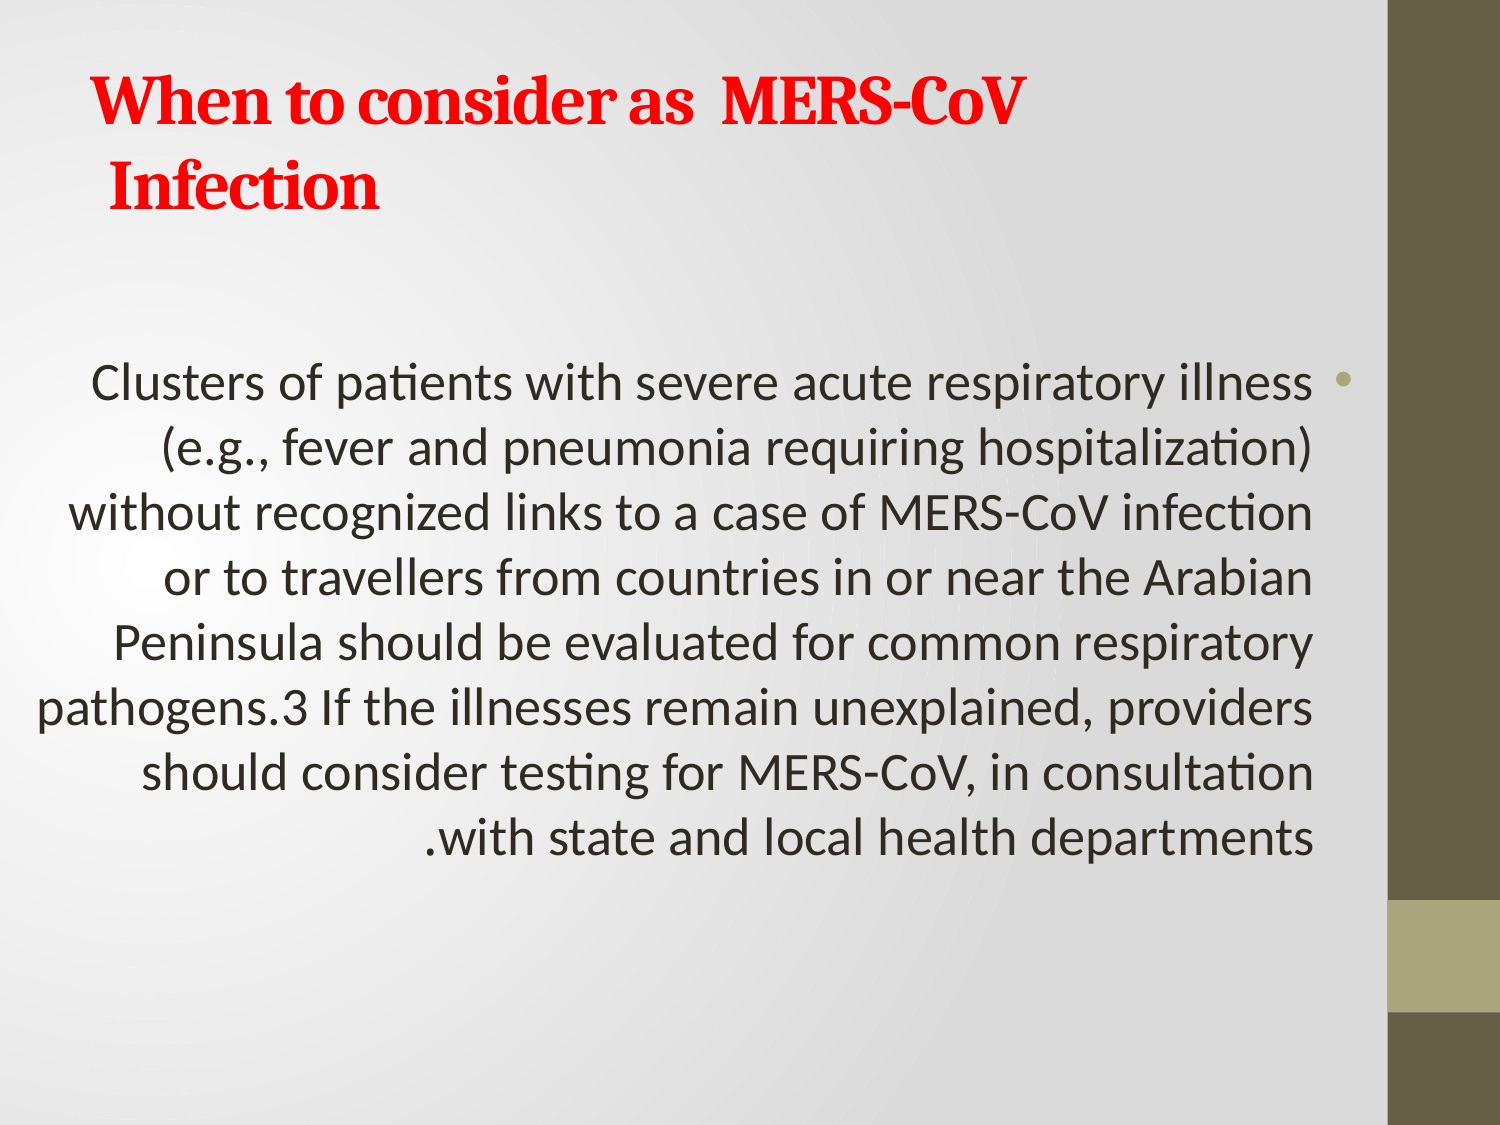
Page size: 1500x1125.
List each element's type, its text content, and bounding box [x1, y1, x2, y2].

title When to consider as MERS-CoV Infection [75, 45, 1325, 233]
list Clusters of patients with severe acute respiratory illness (e.g., fever and pneumonia requiring hospitalization) without recognized links to a case of MERS-CoV infection or to travellers from countries in or near the Arabian Peninsula should be evaluated for common respiratory pathogens.3 If the illnesses remain unexplained, providers should consider testing for MERS-CoV, in consultation with state and local health departments. [17, 338, 1388, 950]
